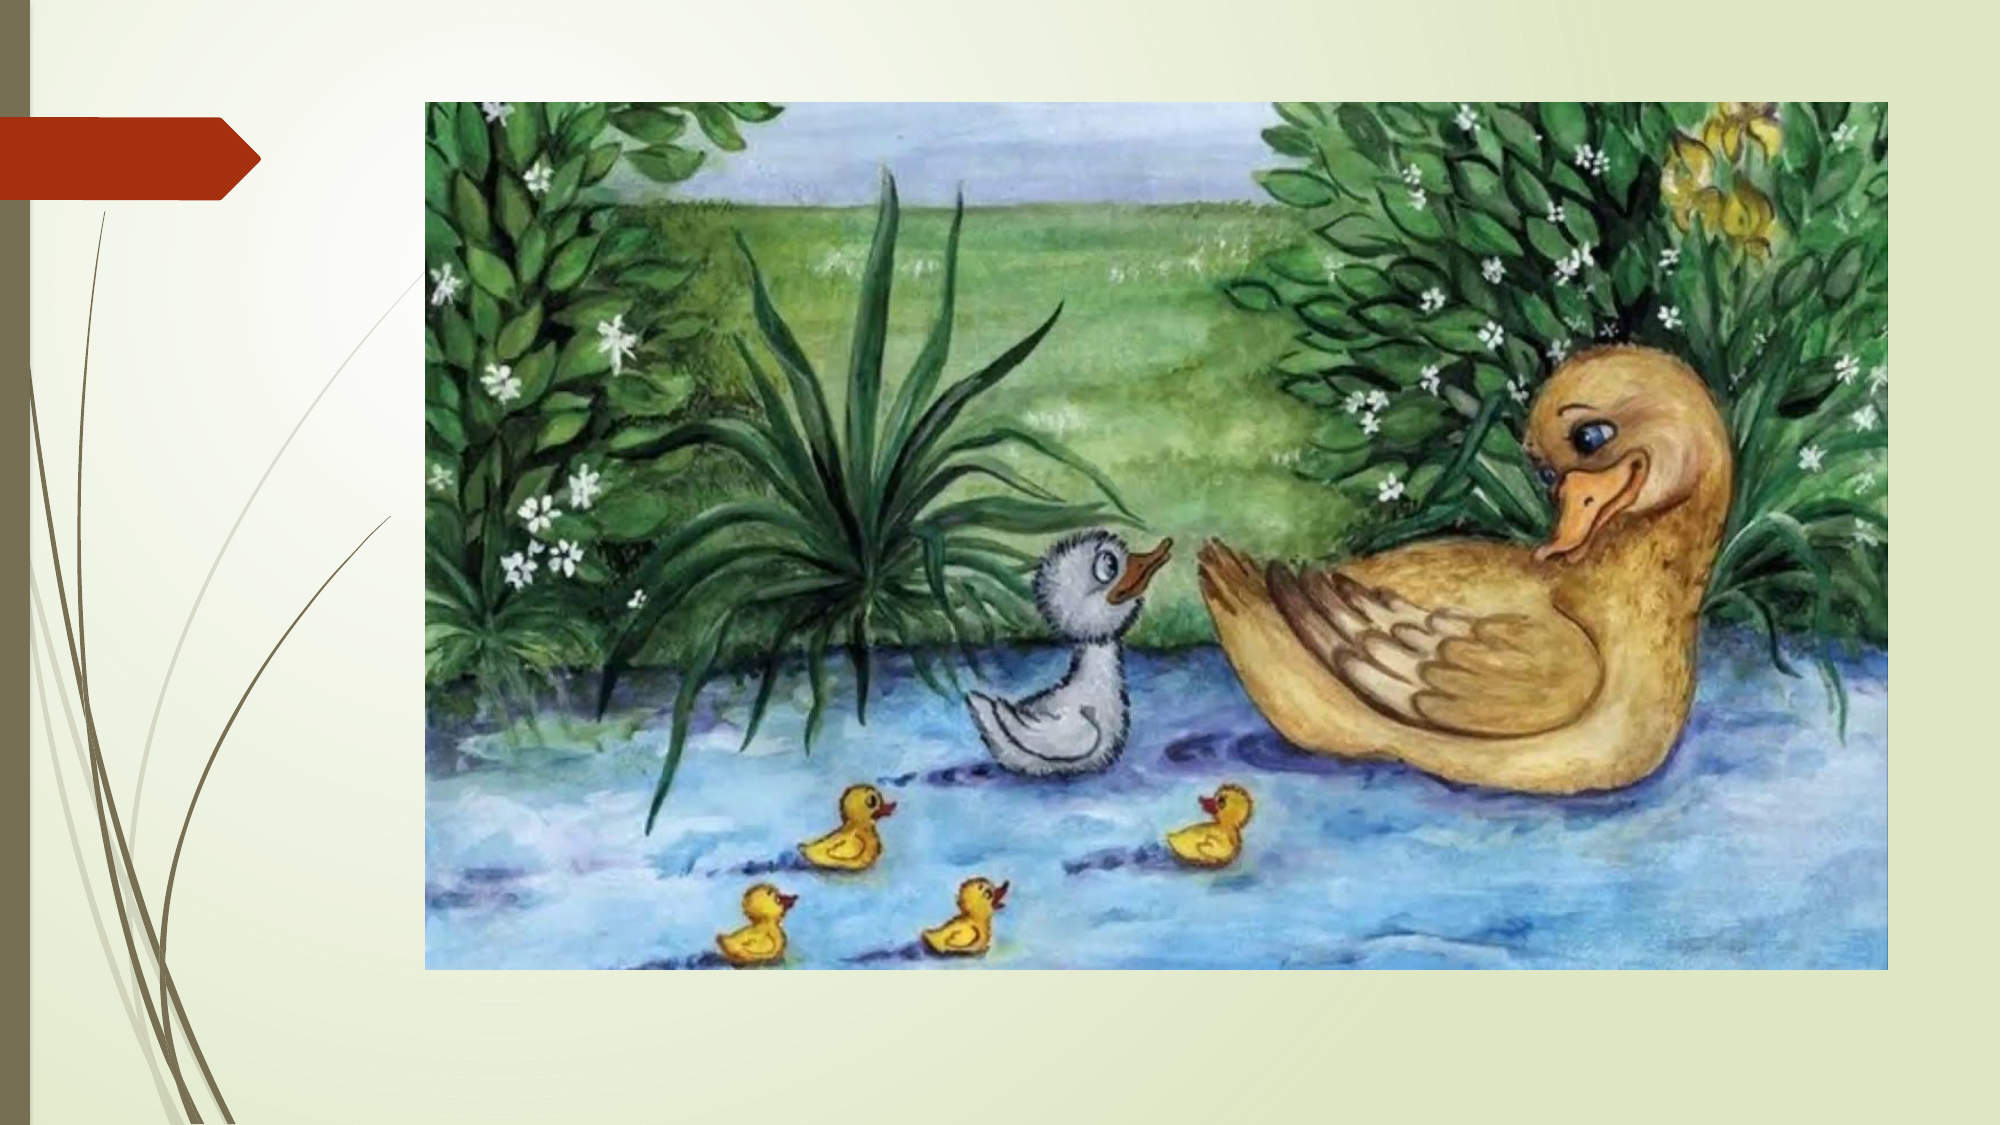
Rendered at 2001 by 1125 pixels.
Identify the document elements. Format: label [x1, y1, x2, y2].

list [425, 102, 1888, 970]
